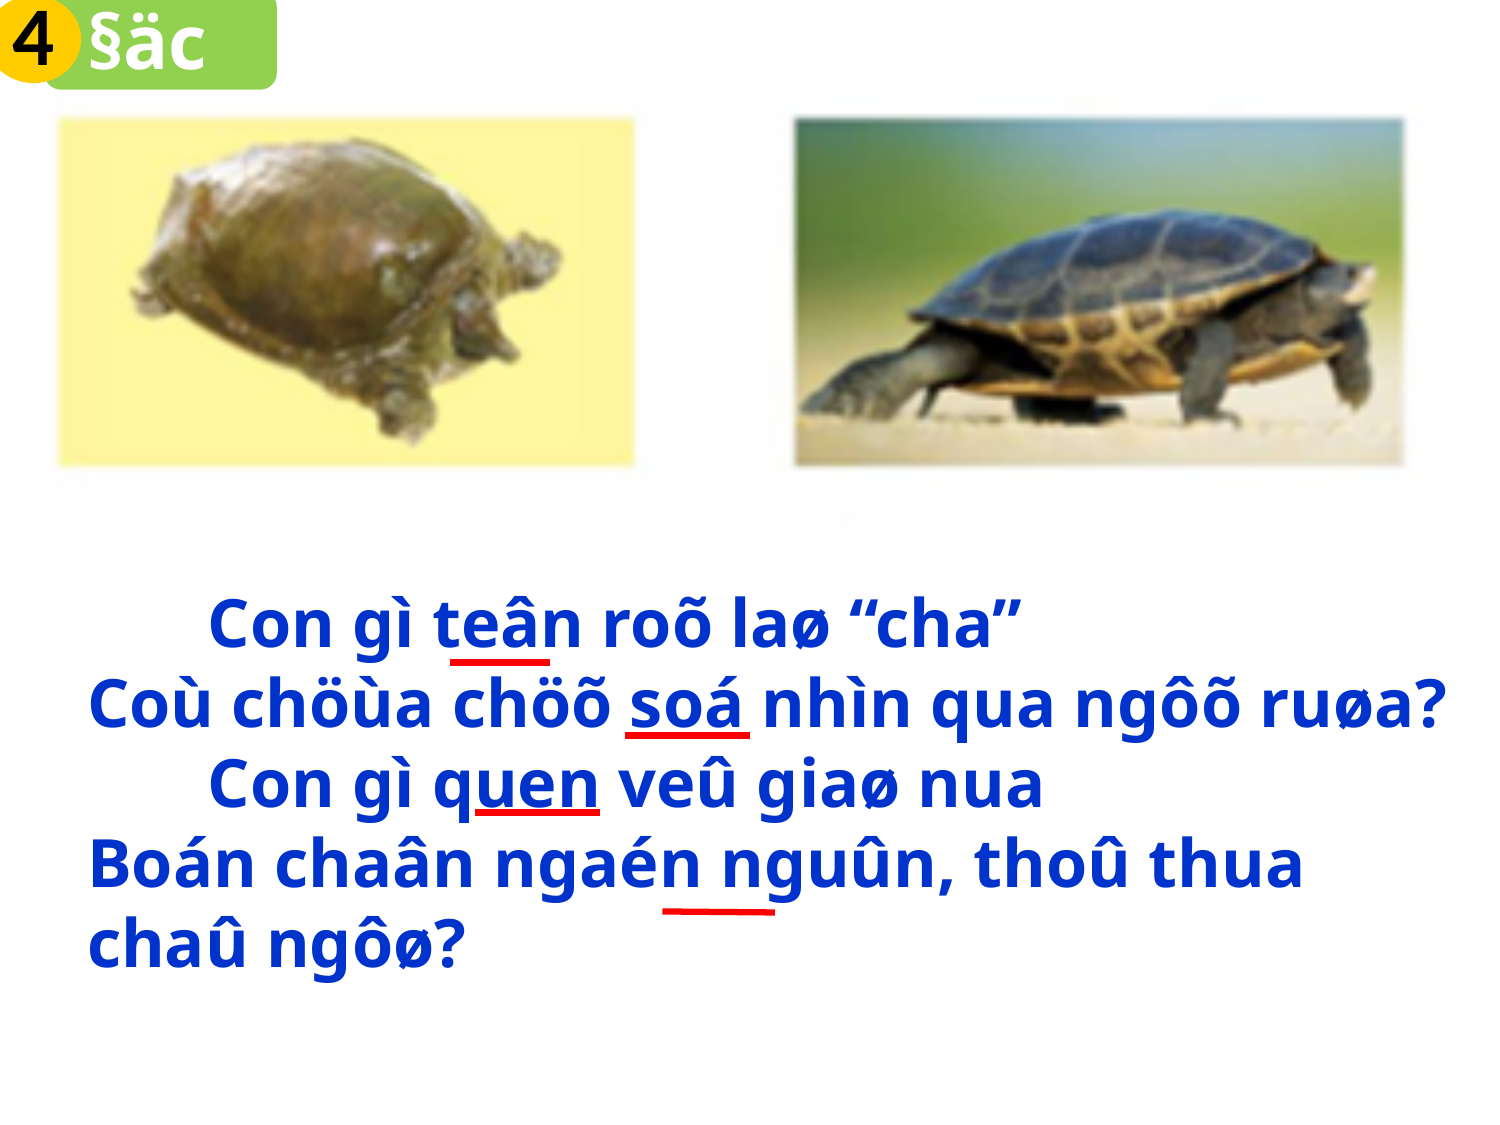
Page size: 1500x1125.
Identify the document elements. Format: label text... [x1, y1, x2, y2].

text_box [0, 0, 312, 94]
text_box Con gì teân roõ laø “cha” Coù chöùa chöõ soá nhìn qua ngôõ ruøa? Con gì quen veû giaø nua Boán chaân ngaén nguûn, thoû thua chaû ngôø? [72, 573, 1491, 988]
picture [0, 37, 1463, 526]
